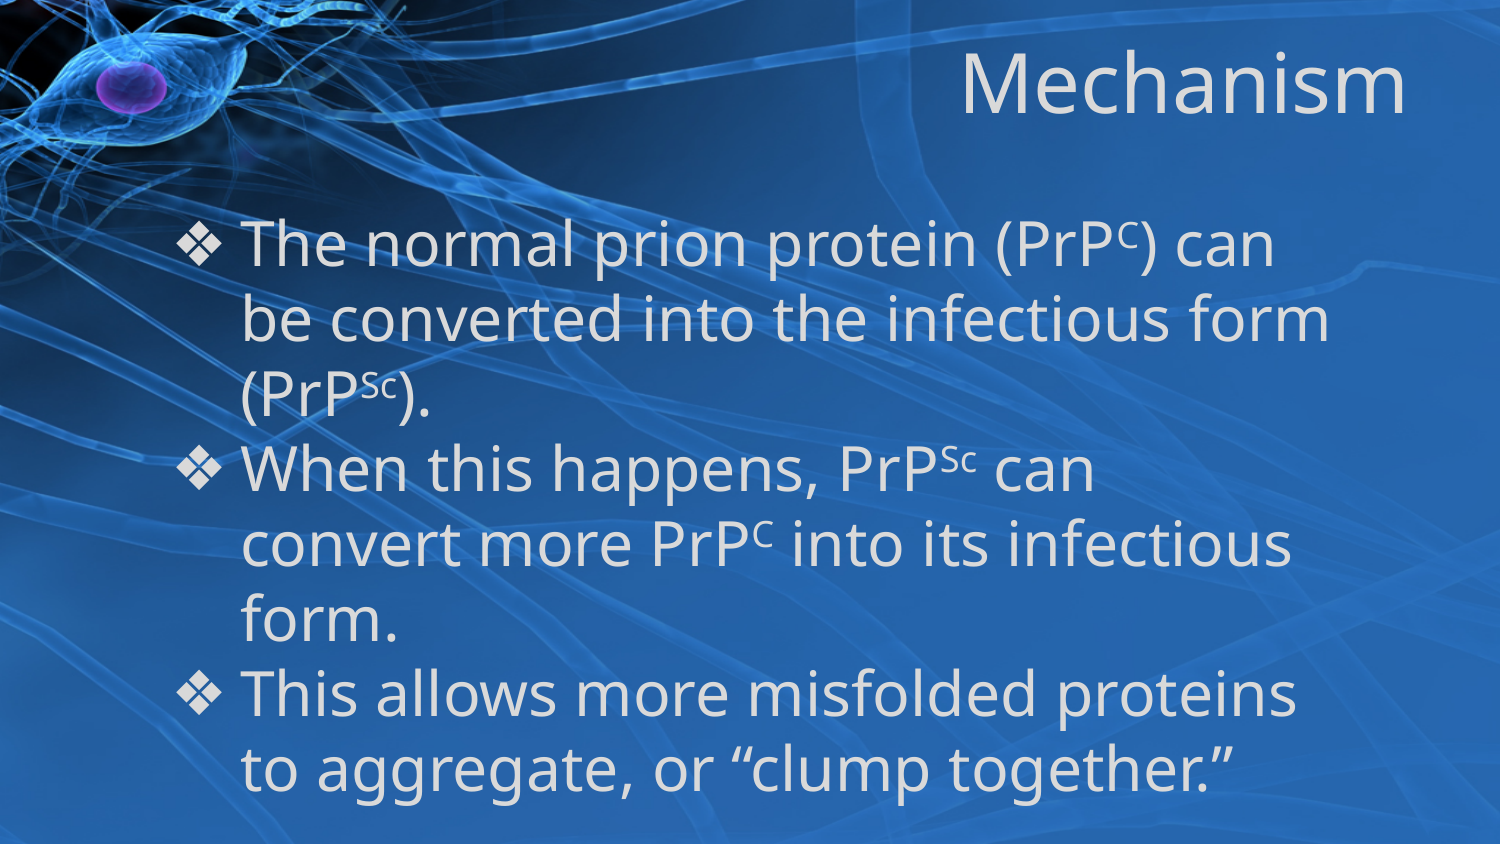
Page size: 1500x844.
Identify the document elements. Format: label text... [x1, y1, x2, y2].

title Mechanism [300, 36, 1425, 125]
picture [0, 0, 1500, 844]
list The normal prion protein (PrPC) can be converted into the infectious form (PrPSc). When this happens, PrPSc can convert more PrPC into its infectious form. This allows more misfolded proteins to aggregate, or “clump together.” [150, 196, 1350, 713]
